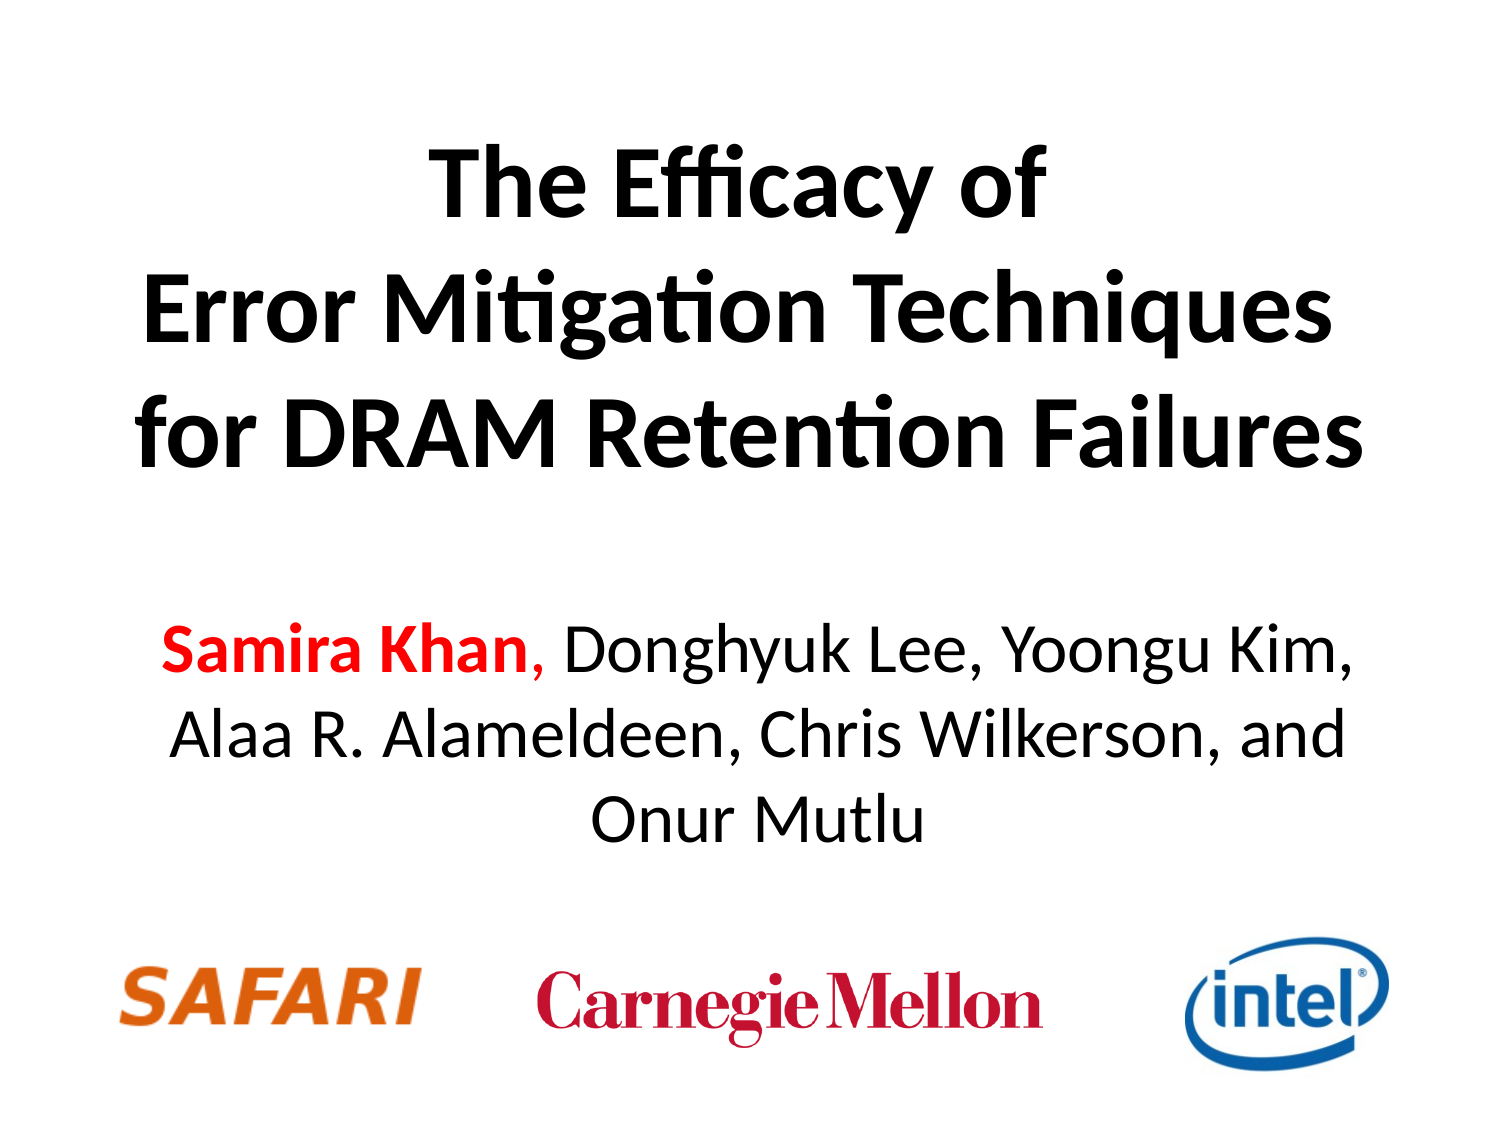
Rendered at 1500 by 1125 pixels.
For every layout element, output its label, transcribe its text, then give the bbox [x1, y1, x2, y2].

subtitle Samira Khan, Donghyuk Lee, Yoongu Kim, Alaa R. Alameldeen, Chris Wilkerson, and Onur Mutlu [120, 594, 1399, 882]
picture [525, 912, 1052, 1103]
picture [117, 952, 433, 1044]
title The Efficacy of Error Mitigation Techniques for DRAM Retention Failures [0, 174, 1500, 551]
picture [1185, 898, 1389, 1102]
